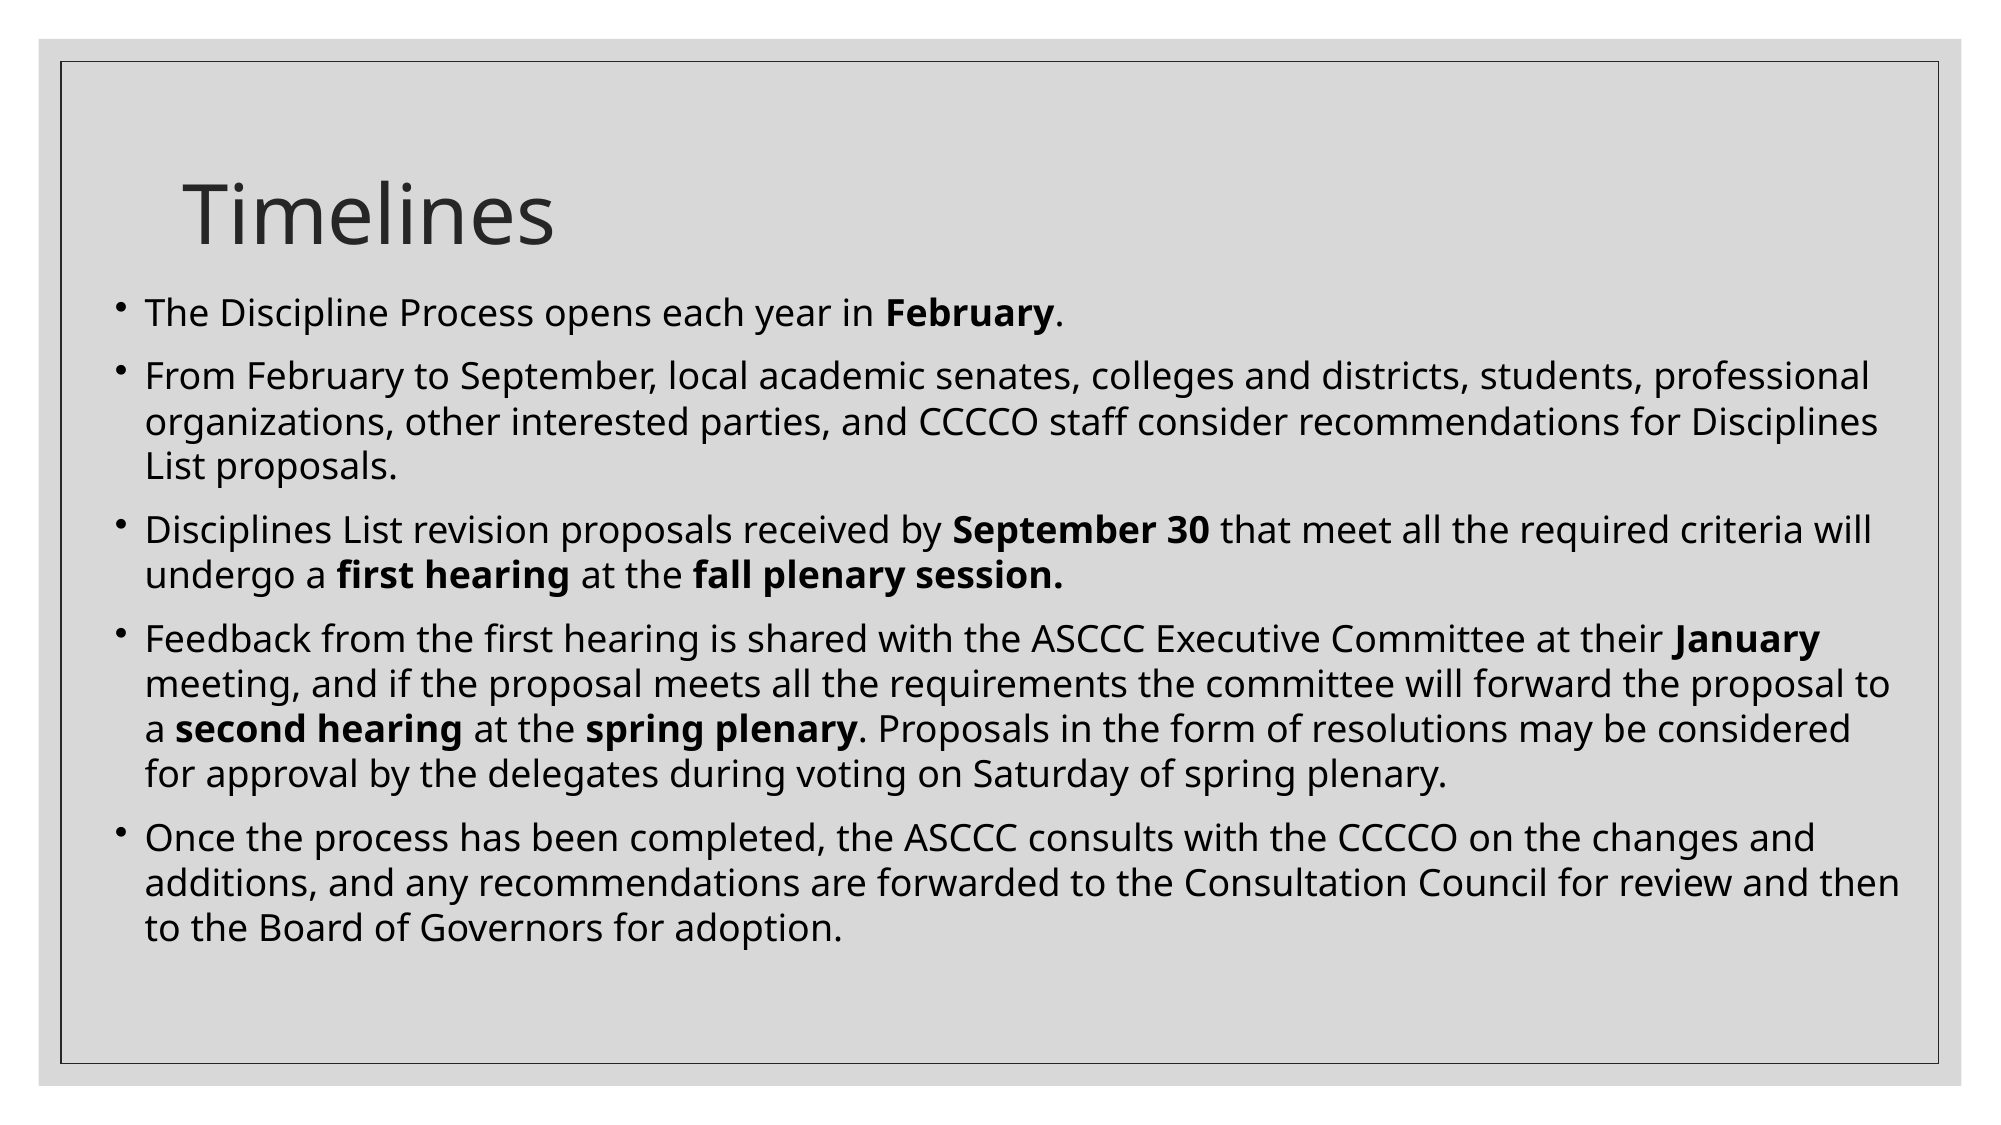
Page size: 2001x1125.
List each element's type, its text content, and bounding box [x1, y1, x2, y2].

title Timelines [174, 104, 1826, 280]
list The Discipline Process opens each year in February. From February to September, local academic senates, colleges and districts, students, professional organizations, other interested parties, and CCCCO staff consider recommendations for Disciplines List proposals. Disciplines List revision proposals received by September 30 that meet all the required criteria will undergo a first hearing at the fall plenary session. Feedback from the first hearing is shared with the ASCCC Executive Committee at their January meeting, and if the proposal meets all the requirements the committee will forward the proposal to a second hearing at the spring plenary. Proposals in the form of resolutions may be considered for approval by the delegates during voting on Saturday of spring plenary. Once the process has been completed, the ASCCC consults with the CCCCO on the changes and additions, and any recommendations are forwarded to the Consultation Council for review and then to the Board of Governors for adoption. [106, 280, 1913, 1039]
